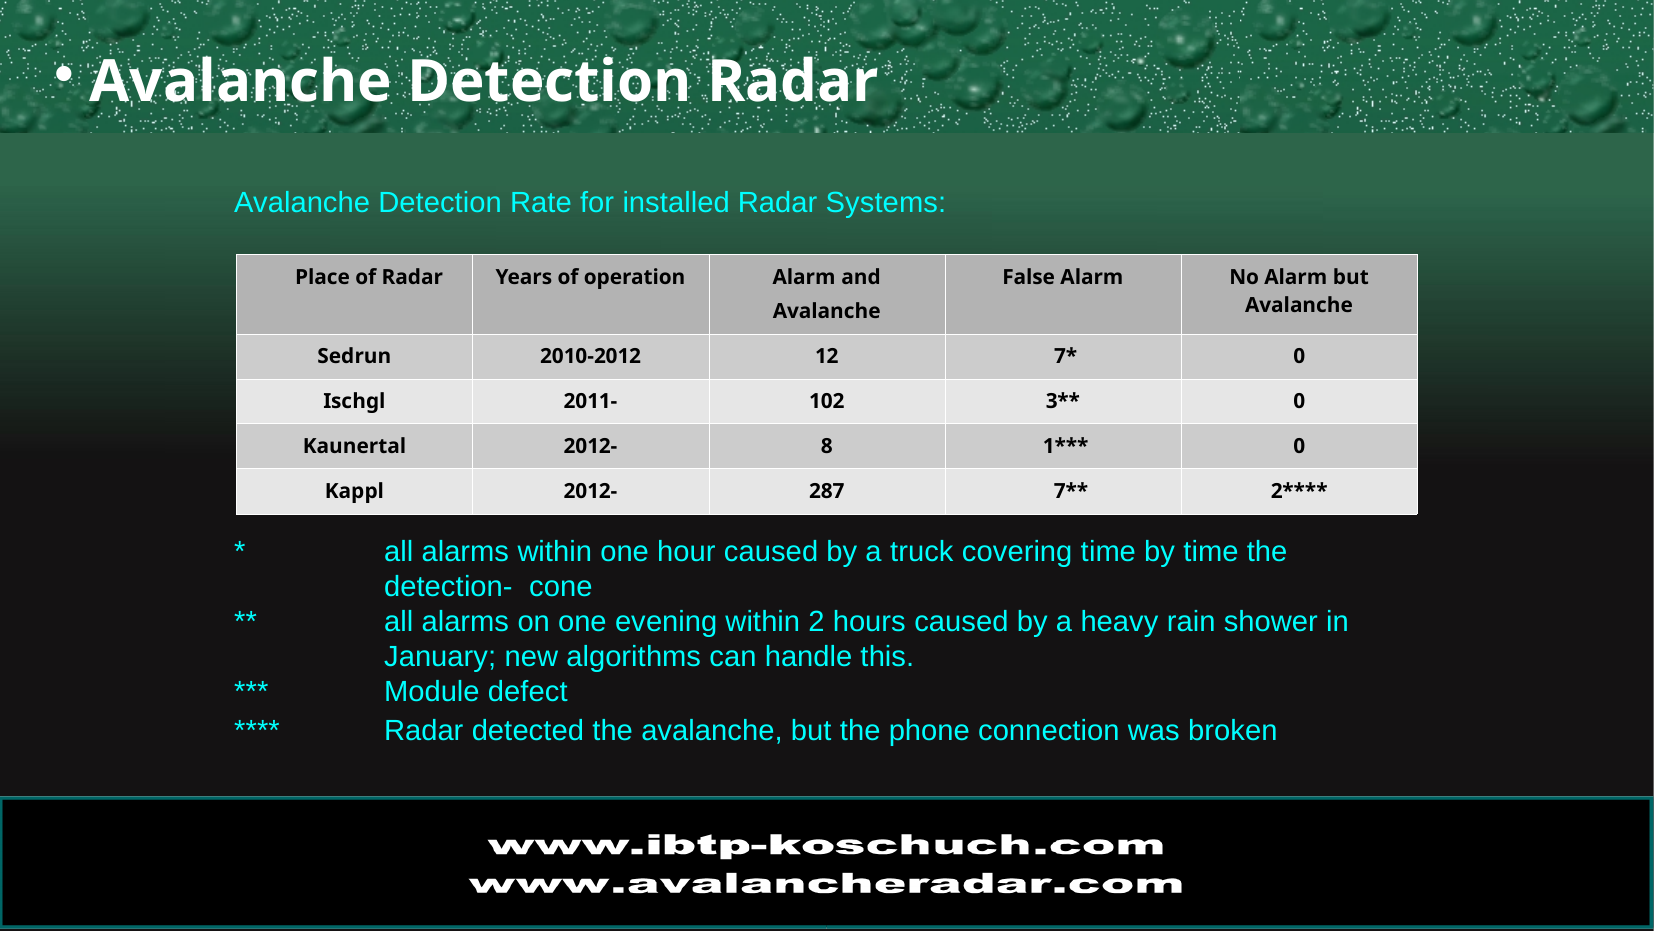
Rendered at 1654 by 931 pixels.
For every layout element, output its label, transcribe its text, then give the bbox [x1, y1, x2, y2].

table_cell 0 [1182, 380, 1417, 423]
table_cell Kappl [237, 469, 472, 514]
table_cell Ischgl [237, 380, 472, 423]
table_cell 2010-2012 [473, 335, 709, 379]
table_cell 8 [710, 424, 945, 468]
picture [0, 0, 1654, 931]
table_cell 0 [1182, 424, 1417, 468]
table_header Place of Radar [237, 255, 472, 334]
table_cell 7* [946, 335, 1181, 379]
table_cell 2011- [473, 380, 709, 423]
table_cell 7** [946, 469, 1181, 514]
table_header No Alarm but Avalanche [1182, 255, 1417, 334]
text_box * all alarms within one hour caused by a truck covering time by time the detection- cone ** all alarms on one evening within 2 hours caused by a heavy rain shower in January; new algorithms can handle this. *** Module defect **** Radar detected the avalanche, but the phone connection was broken [219, 524, 1388, 755]
table_cell 12 [710, 335, 945, 379]
table_cell 2012- [473, 424, 709, 468]
table_cell 287 [710, 469, 945, 514]
table_cell Kaunertal [237, 424, 472, 468]
table_cell 2**** [1182, 469, 1417, 514]
table_header Years of operation [473, 255, 709, 334]
table_cell 102 [710, 380, 945, 423]
table_cell 3** [946, 380, 1181, 423]
table_header False Alarm [946, 255, 1181, 334]
table_cell 2012- [473, 469, 709, 514]
table_cell Sedrun [237, 335, 472, 379]
text_box Avalanche Detection Radar [54, 34, 1595, 123]
table_cell 1*** [946, 424, 1181, 468]
table_cell 0 [1182, 335, 1417, 379]
text_box Avalanche Detection Rate for installed Radar Systems: [219, 176, 1063, 240]
table_header Alarm and Avalanche [710, 255, 945, 334]
